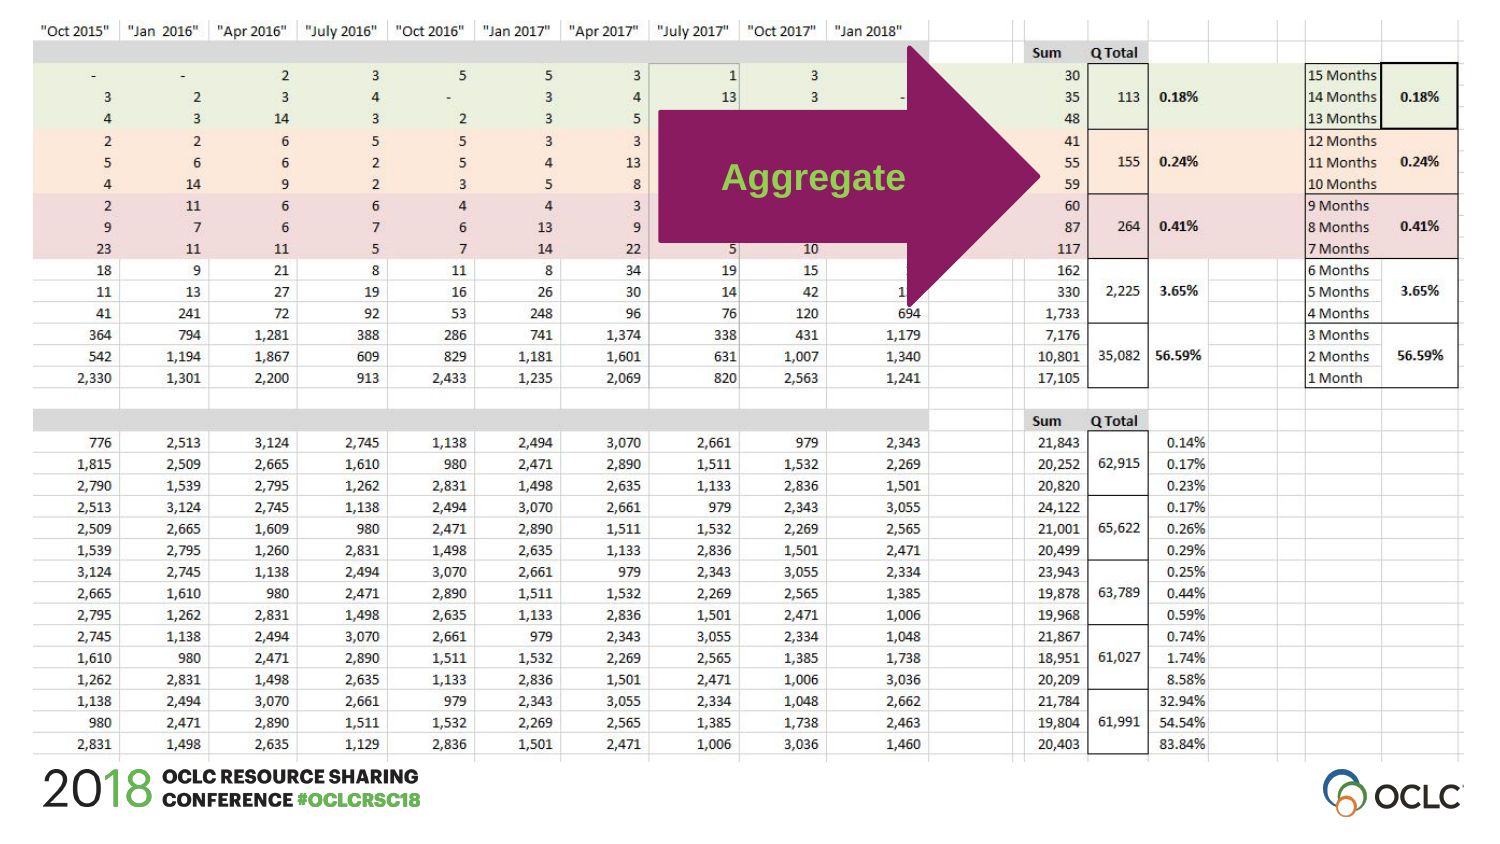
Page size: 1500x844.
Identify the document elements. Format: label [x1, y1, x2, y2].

picture [33, 20, 1464, 762]
picture [43, 769, 420, 807]
